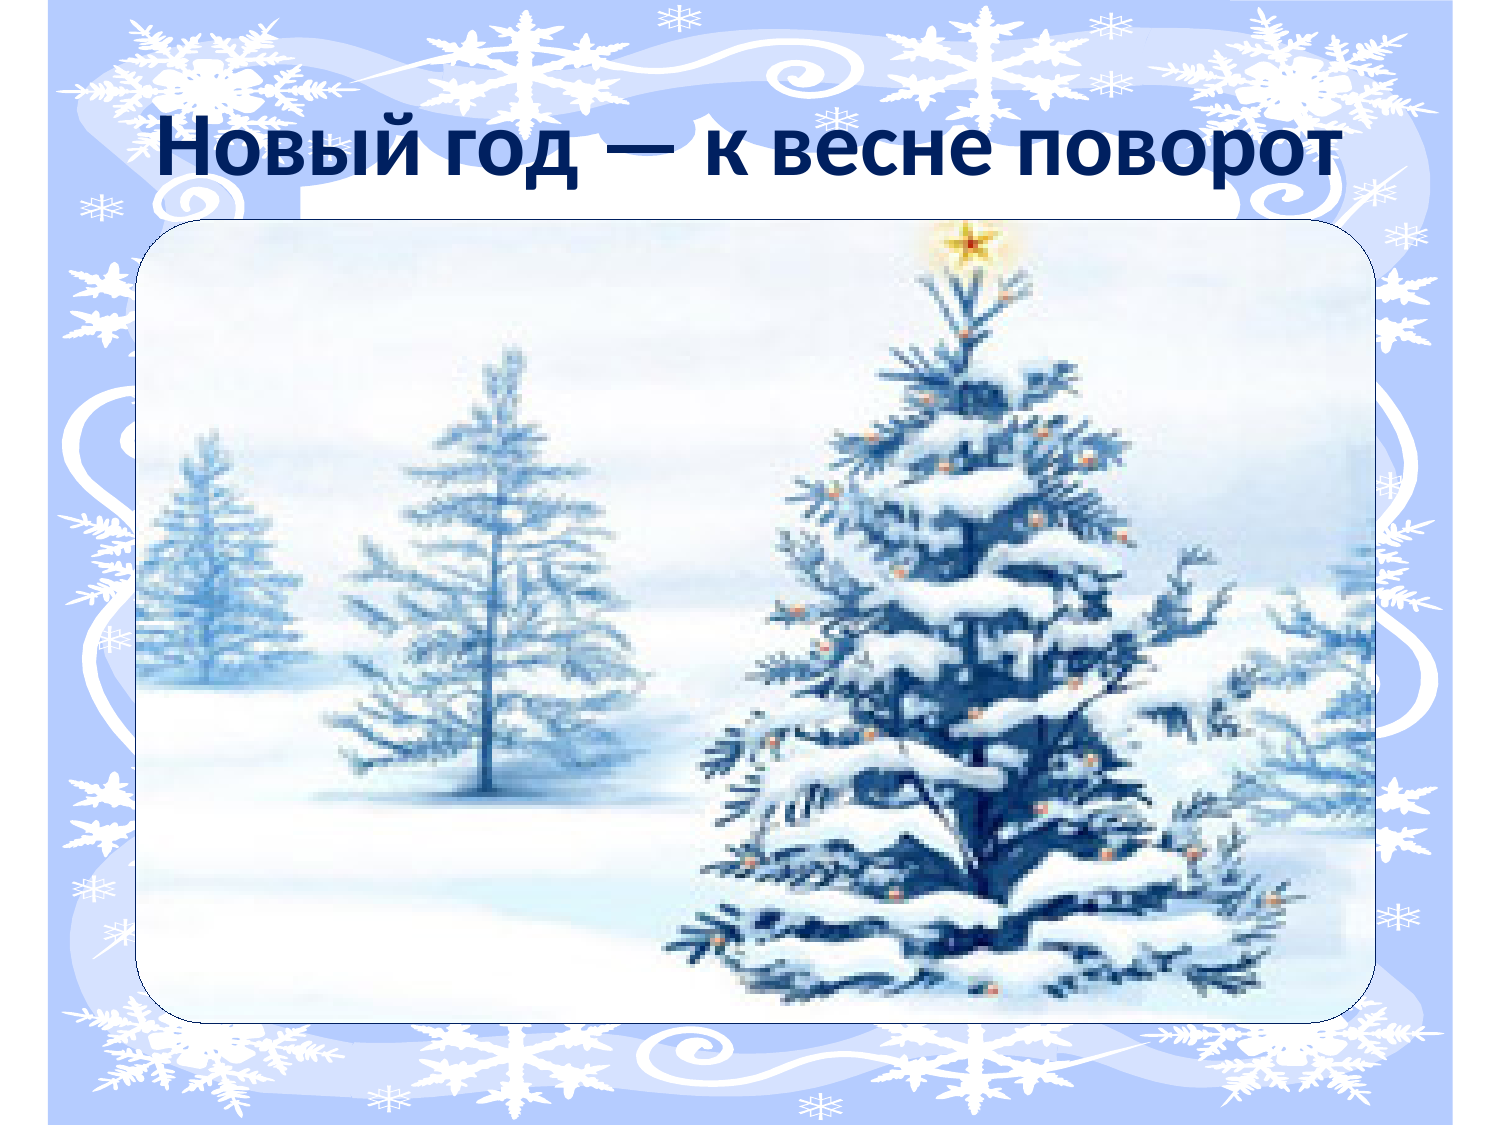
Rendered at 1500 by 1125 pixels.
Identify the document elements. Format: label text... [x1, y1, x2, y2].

title Новый год — к весне поворот [75, 45, 1425, 233]
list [135, 219, 1377, 1024]
